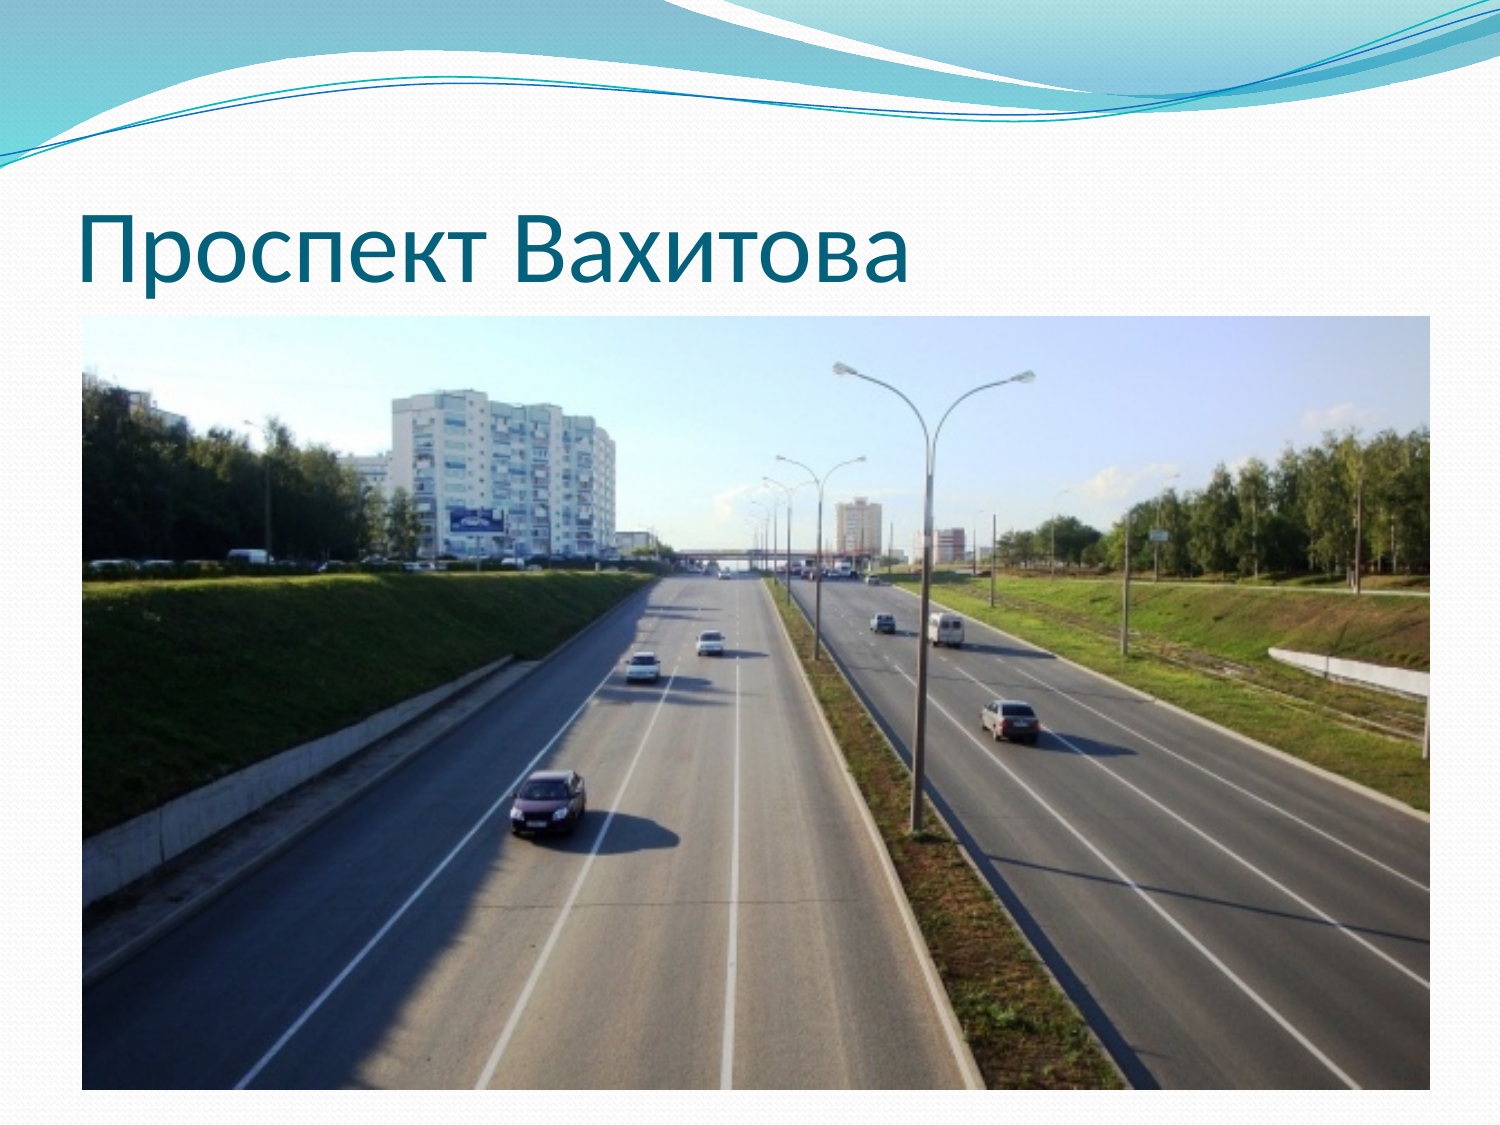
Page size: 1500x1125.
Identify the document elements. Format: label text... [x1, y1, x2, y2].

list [81, 316, 1430, 1091]
title Проспект Вахитова [75, 115, 1425, 303]
